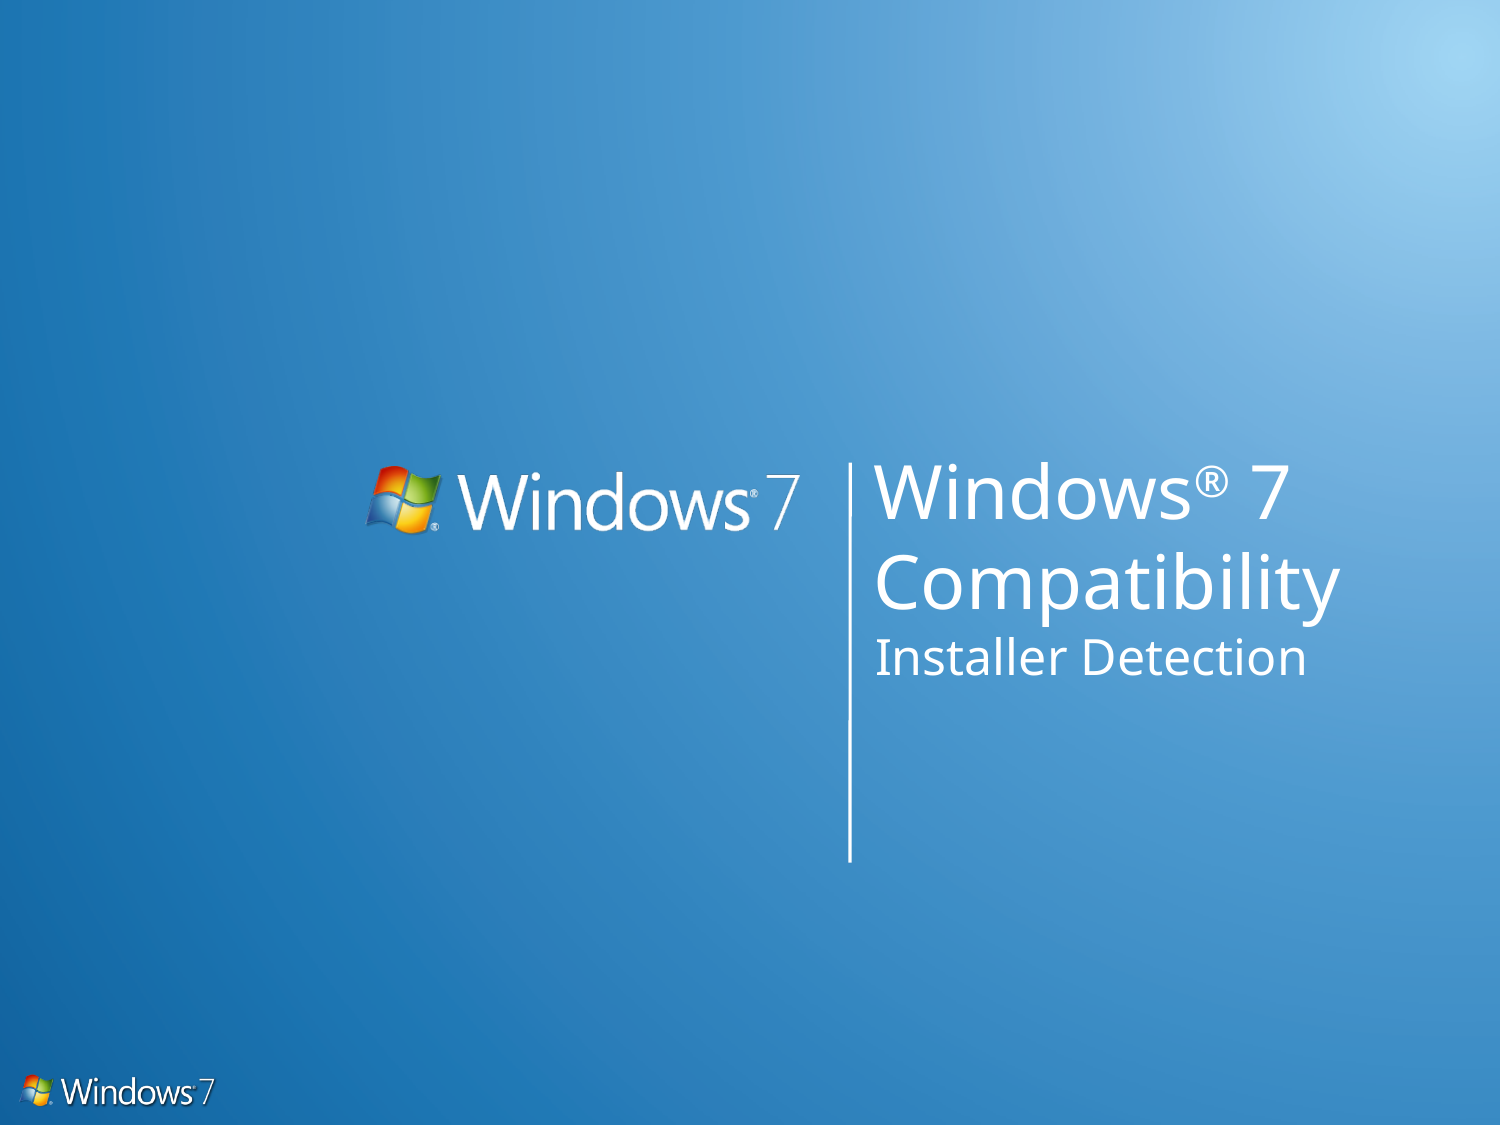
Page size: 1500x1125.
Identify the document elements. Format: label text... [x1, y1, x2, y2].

list Installer Detection [875, 624, 1425, 750]
title Windows® 7 Compatibility [873, 437, 1425, 635]
picture [0, 0, 1500, 1125]
